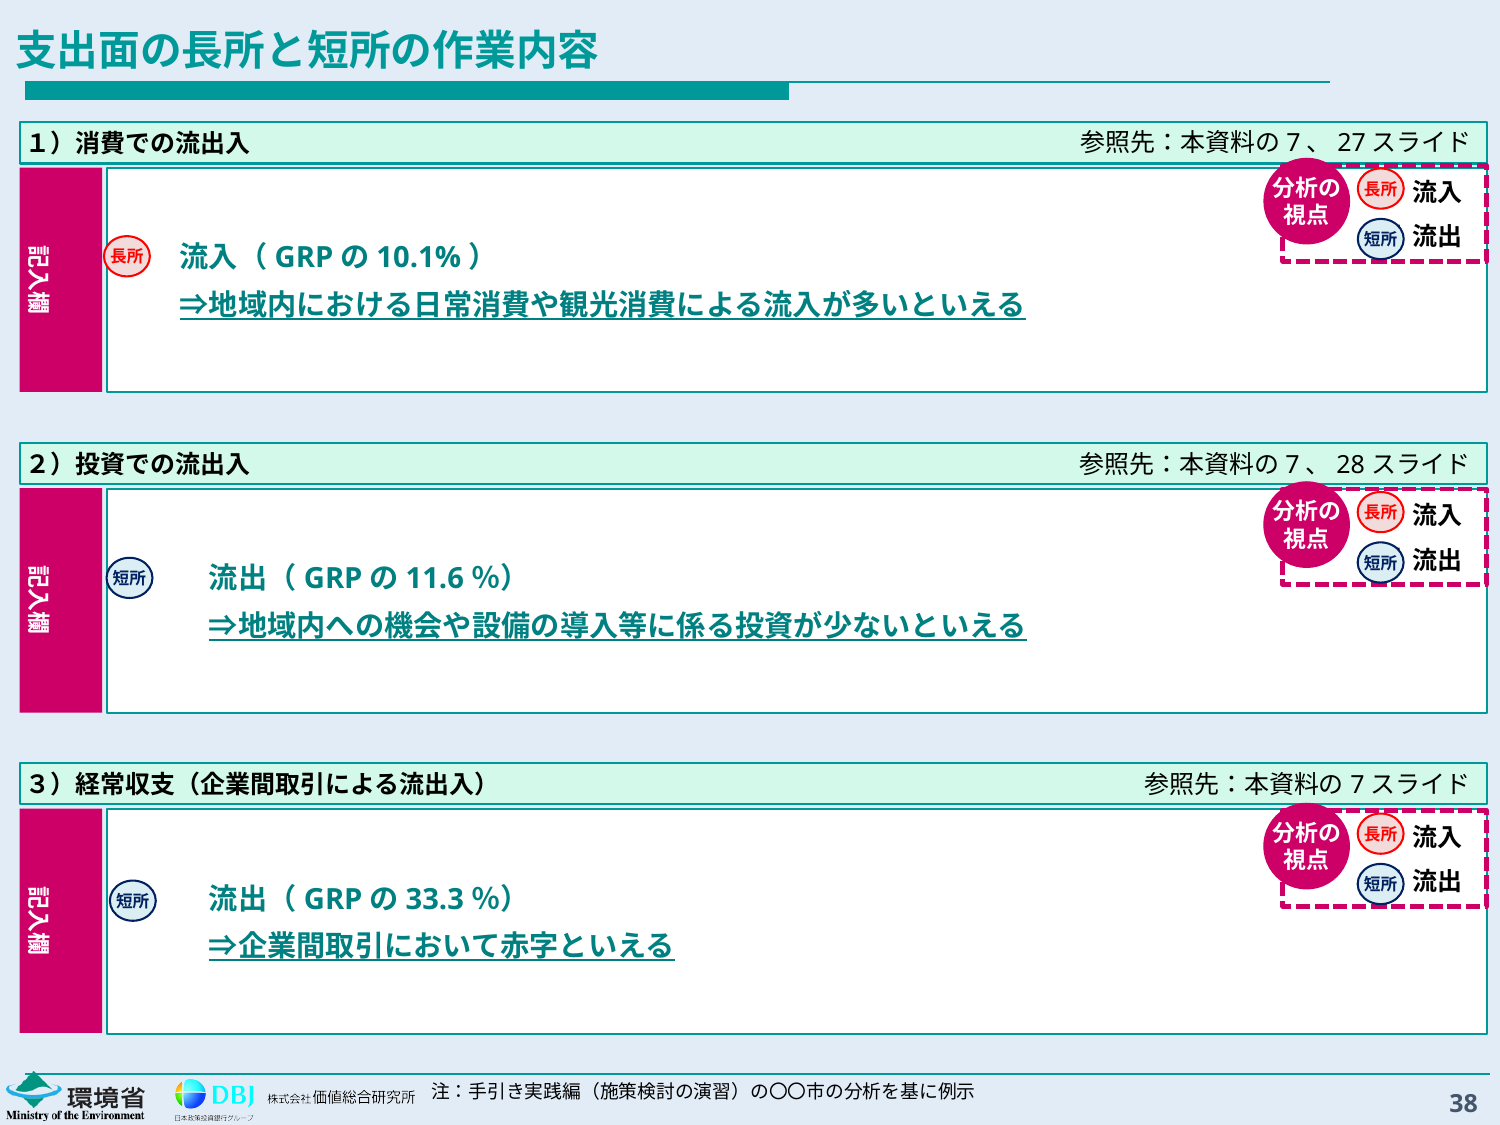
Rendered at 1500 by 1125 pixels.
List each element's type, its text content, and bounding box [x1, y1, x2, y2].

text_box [1262, 480, 1487, 585]
picture [2, 1071, 148, 1125]
text_box 短所 [106, 557, 153, 598]
text_box 短所 [109, 880, 156, 921]
text_box 記入欄 [19, 808, 103, 1033]
text_box 参照先：本資料の7、28スライド [1411, 442, 1486, 480]
text_box 記入欄 [19, 167, 103, 392]
text_box 参照先：本資料の7スライド [1411, 762, 1486, 802]
text_box 記入欄 [19, 488, 103, 713]
text_box ３）経常収支（企業間取引による流出入） [19, 763, 1411, 805]
text_box 注：手引き実践編（施策検討の演習）の〇〇市の分析を基に例示 [430, 1075, 841, 1107]
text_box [1262, 802, 1487, 907]
title 支出面の長所と短所の作業内容 [0, 0, 1500, 82]
text_box ２）投資での流出入 [19, 443, 1411, 485]
text_box 流出（GRPの33.3％） ⇒企業間取引において赤字といえる [106, 809, 1487, 1034]
text_box 参照先：本資料の7、27スライド [1412, 120, 1487, 157]
text_box 流出（GRPの11.6％） ⇒地域内への機会や設備の導入等に係る投資が少ないといえる [106, 488, 1487, 714]
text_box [1263, 157, 1487, 262]
text_box 流入（GRPの10.1%） ⇒地域内における日常消費や観光消費による流入が多いといえる [106, 167, 1487, 393]
text_box １）消費での流出入 [19, 122, 1412, 164]
slide_number 38 [1431, 1080, 1497, 1122]
picture [171, 1075, 419, 1125]
text_box 長所 [103, 236, 150, 277]
